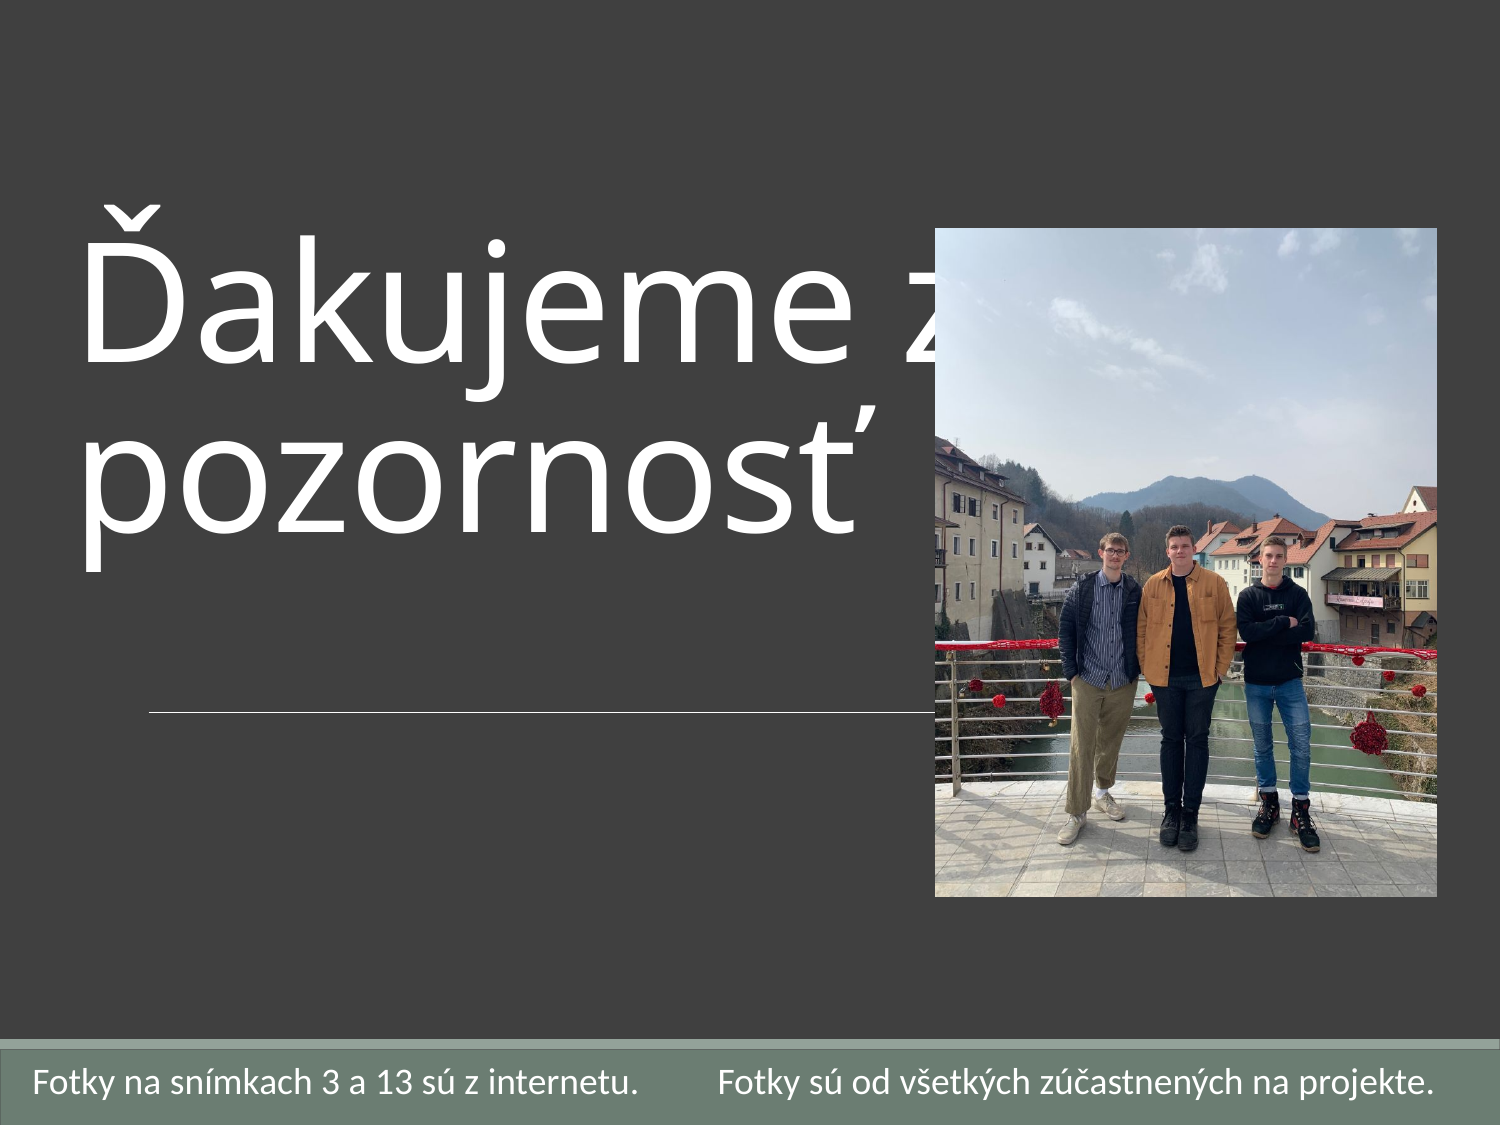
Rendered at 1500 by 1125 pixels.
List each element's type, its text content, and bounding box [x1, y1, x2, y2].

picture [934, 227, 1438, 898]
title Ďakujeme za pozornosť [57, 75, 1318, 575]
text_box Fotky sú od všetkých zúčastnených na projekte. [702, 1049, 1453, 1110]
text_box Fotky na snímkach 3 a 13 sú z internetu. [17, 1049, 702, 1110]
